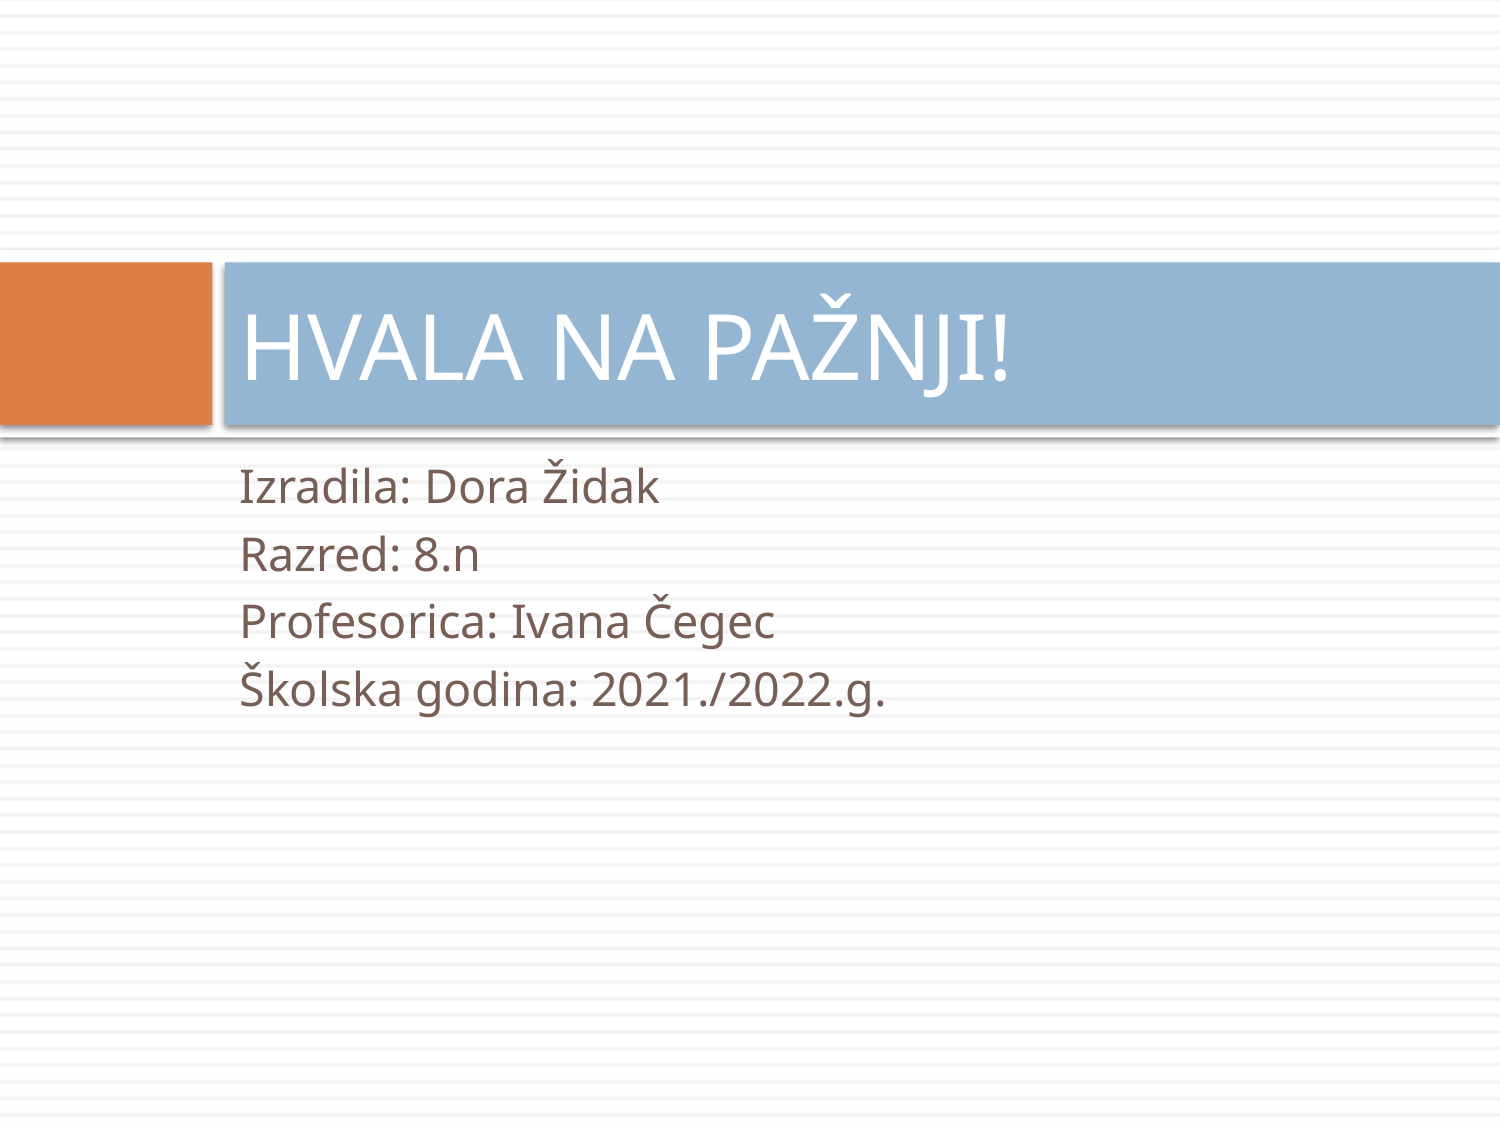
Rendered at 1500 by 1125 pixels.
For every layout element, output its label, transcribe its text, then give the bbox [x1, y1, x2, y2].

list Izradila: Dora Židak Razred: 8.n Profesorica: Ivana Čegec Školska godina: 2021./2022.g. [225, 450, 1394, 725]
title HVALA NA PAŽNJI! [225, 262, 1475, 425]
